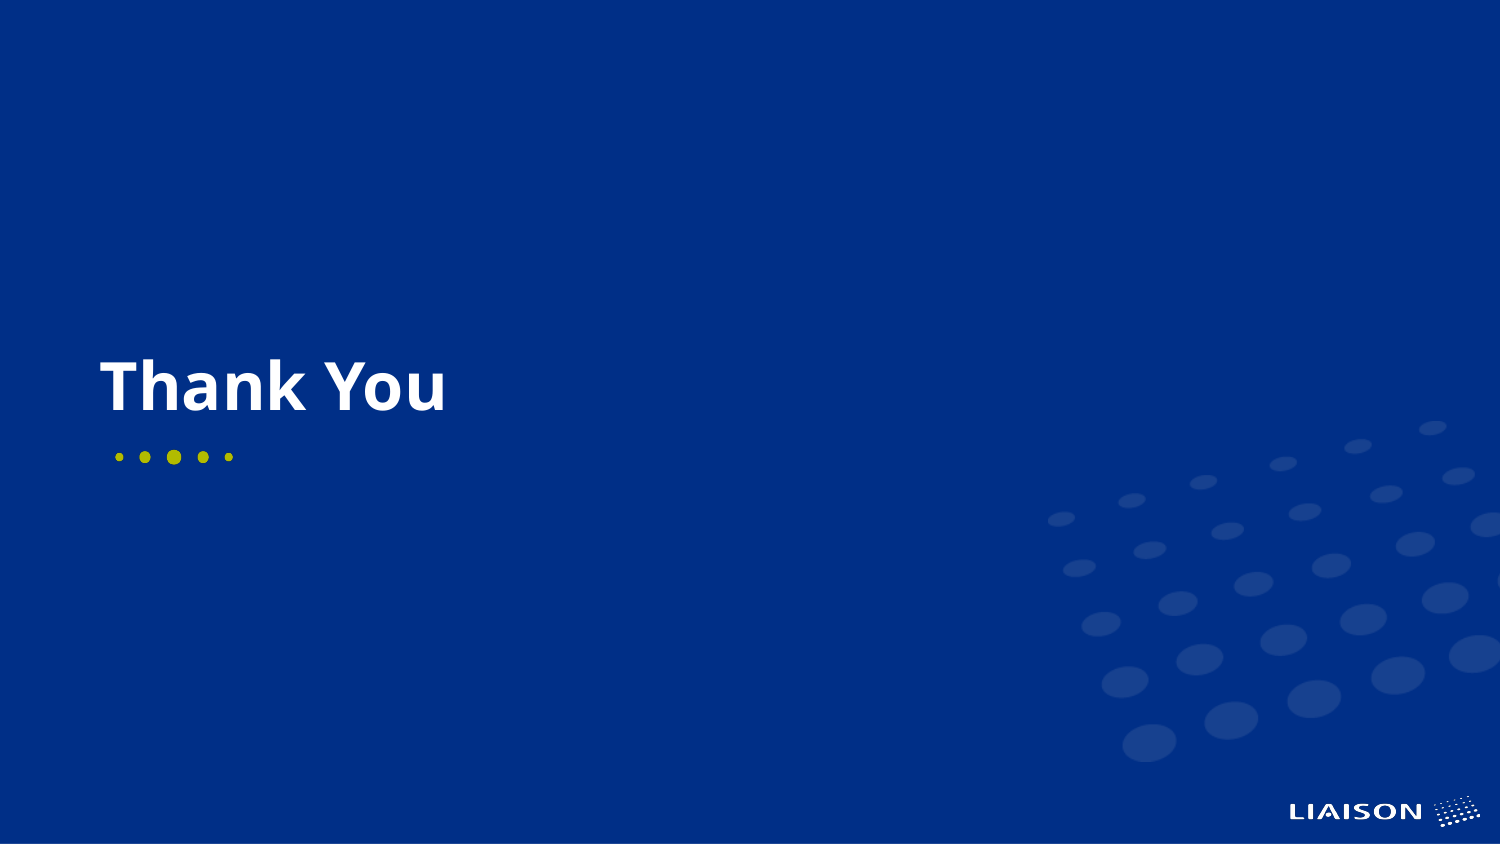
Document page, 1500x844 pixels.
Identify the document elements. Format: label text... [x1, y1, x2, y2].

list Thank You [84, 336, 1259, 444]
picture [105, 444, 242, 475]
